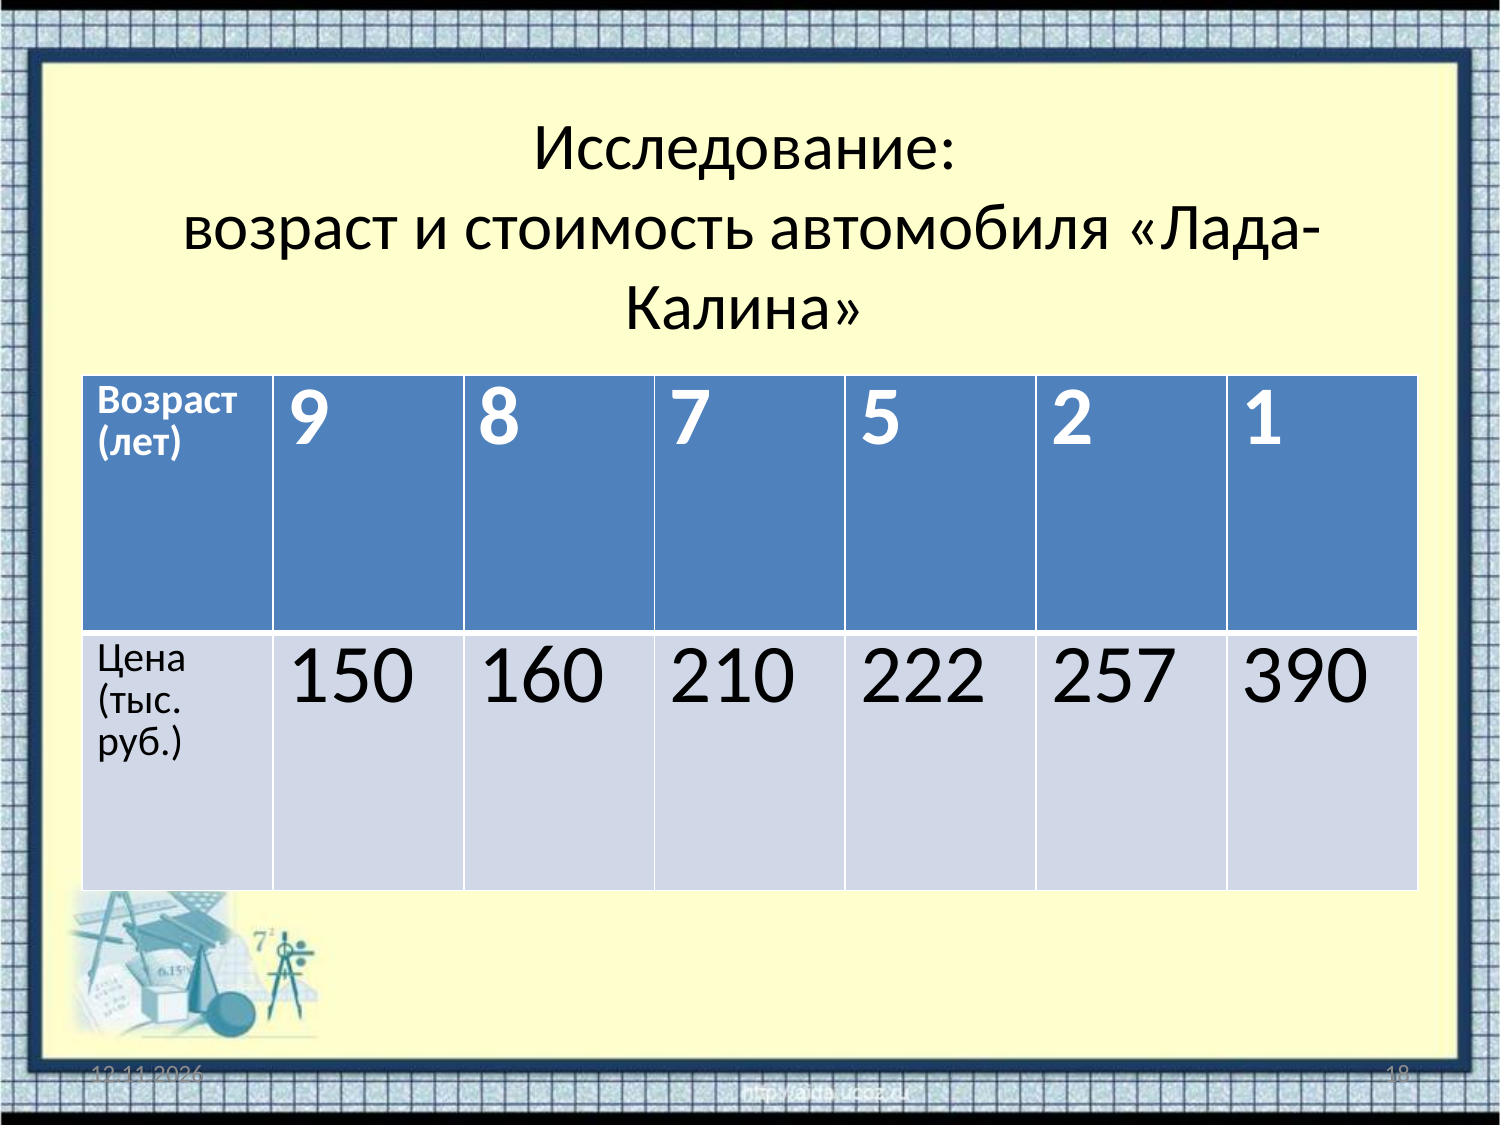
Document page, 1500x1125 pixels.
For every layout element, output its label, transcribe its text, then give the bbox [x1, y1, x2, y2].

table_cell 160 [465, 636, 654, 890]
table_header Возраст (лет) [83, 376, 272, 630]
table_header 8 [465, 376, 654, 630]
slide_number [75, 1042, 425, 1103]
table_header 1 [1228, 376, 1417, 630]
table_cell 257 [1037, 636, 1226, 890]
table_header 9 [274, 376, 463, 630]
table_header 5 [846, 376, 1035, 630]
table_cell 390 [1228, 636, 1417, 890]
slide_number 18 [1074, 1042, 1425, 1103]
table_cell 222 [846, 636, 1035, 890]
table_header 7 [655, 376, 844, 630]
table_cell 150 [274, 636, 463, 890]
picture [0, 0, 1500, 1125]
table_cell 210 [655, 636, 844, 890]
table_header 2 [1037, 376, 1226, 630]
table_cell Цена (тыс. руб.) [83, 636, 272, 890]
title Исследование: возраст и стоимость автомобиля «Лада-Калина» [70, 128, 1421, 317]
